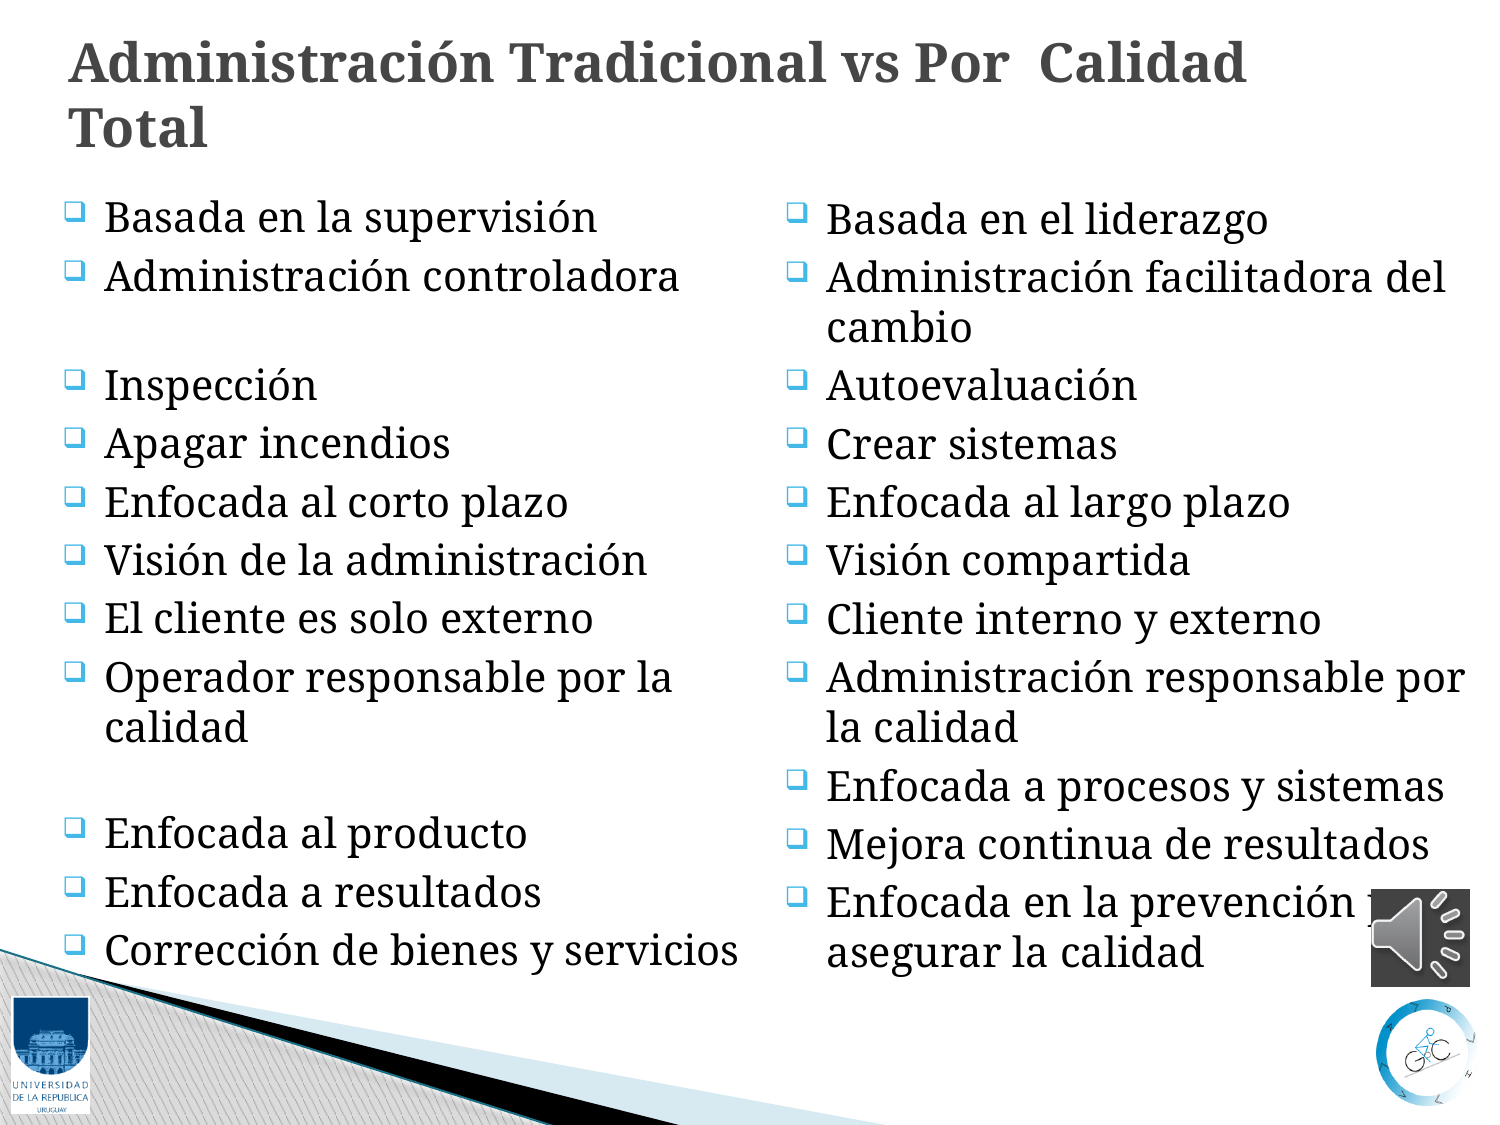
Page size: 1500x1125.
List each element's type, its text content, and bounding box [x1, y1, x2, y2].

picture [1376, 1045, 1478, 1106]
list Basada en la supervisión Administración controladora Inspección Apagar incendios Enfocada al corto plazo Visión de la administración El cliente es solo externo Operador responsable por la calidad Enfocada al producto Enfocada a resultados Corrección de bienes y servicios [29, 183, 751, 1024]
list Basada en el liderazgo Administración facilitadora del cambio Autoevaluación Crear sistemas Enfocada al largo plazo Visión compartida Cliente interno y externo Administración responsable por la calidad Enfocada a procesos y sistemas Mejora continua de resultados Enfocada en la prevención para asegurar la calidad [751, 184, 1500, 1045]
title Administración Tradicional vs Por Calidad Total [53, 0, 1404, 187]
picture [1370, 887, 1471, 988]
picture [11, 996, 90, 1114]
